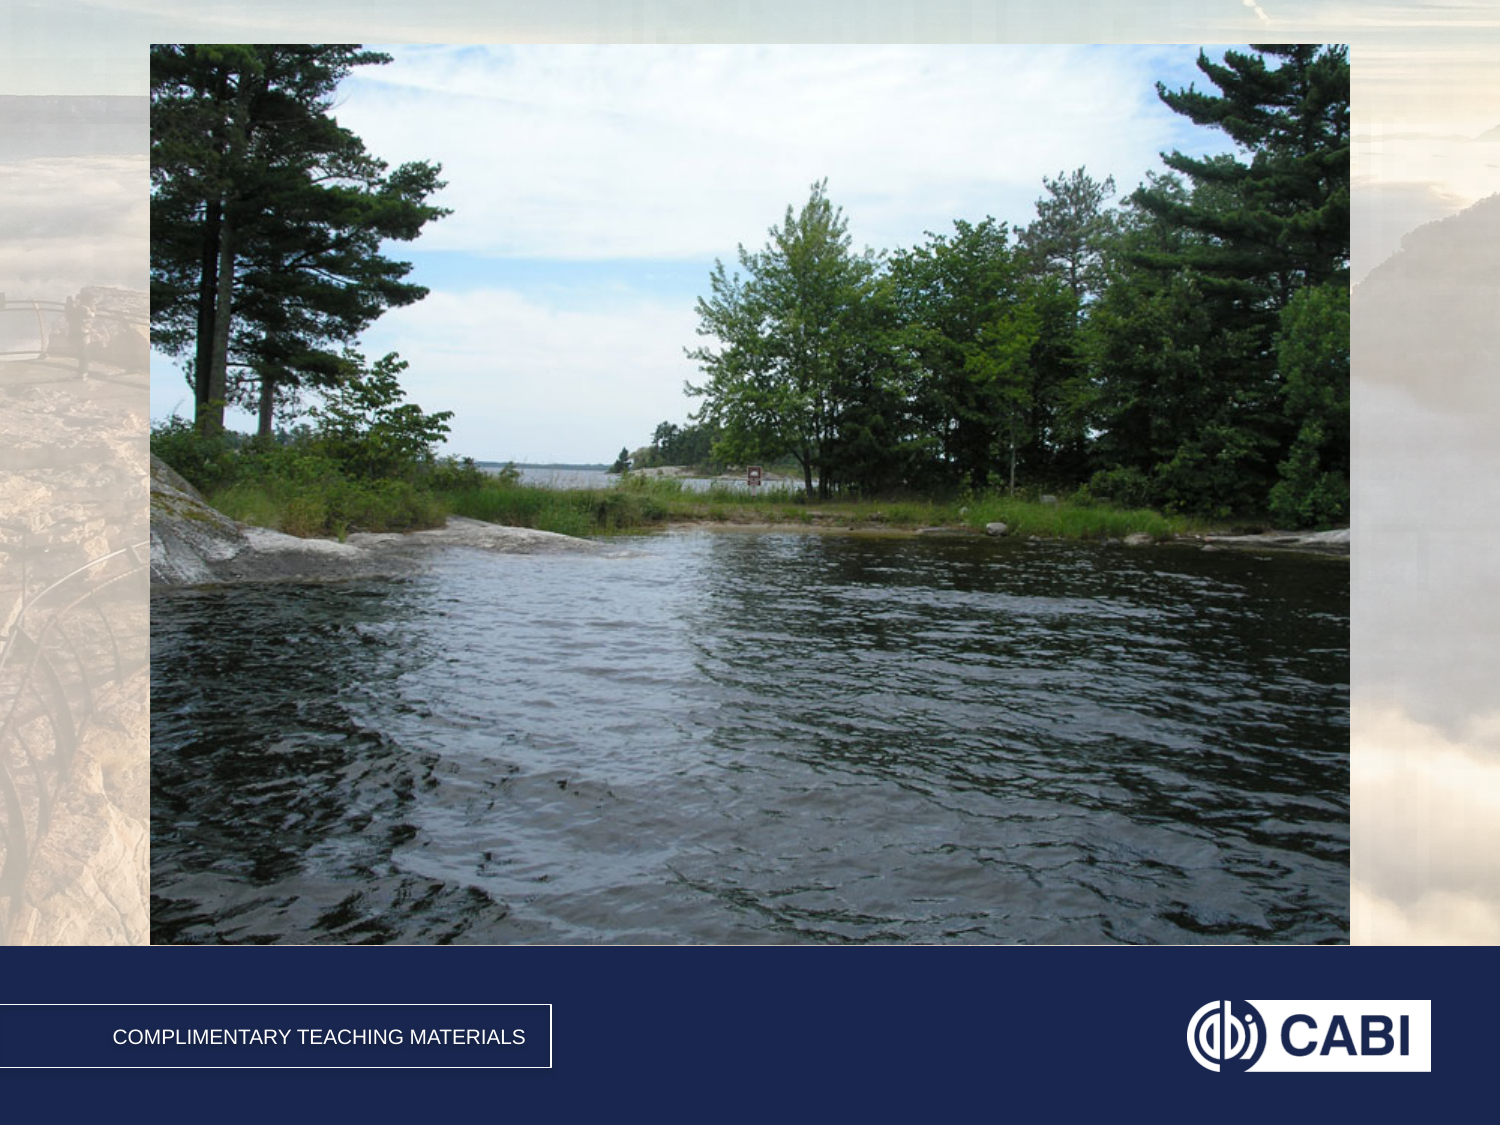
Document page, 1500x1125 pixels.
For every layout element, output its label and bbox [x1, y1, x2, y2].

picture [1187, 1000, 1431, 1072]
list [149, 44, 1351, 946]
